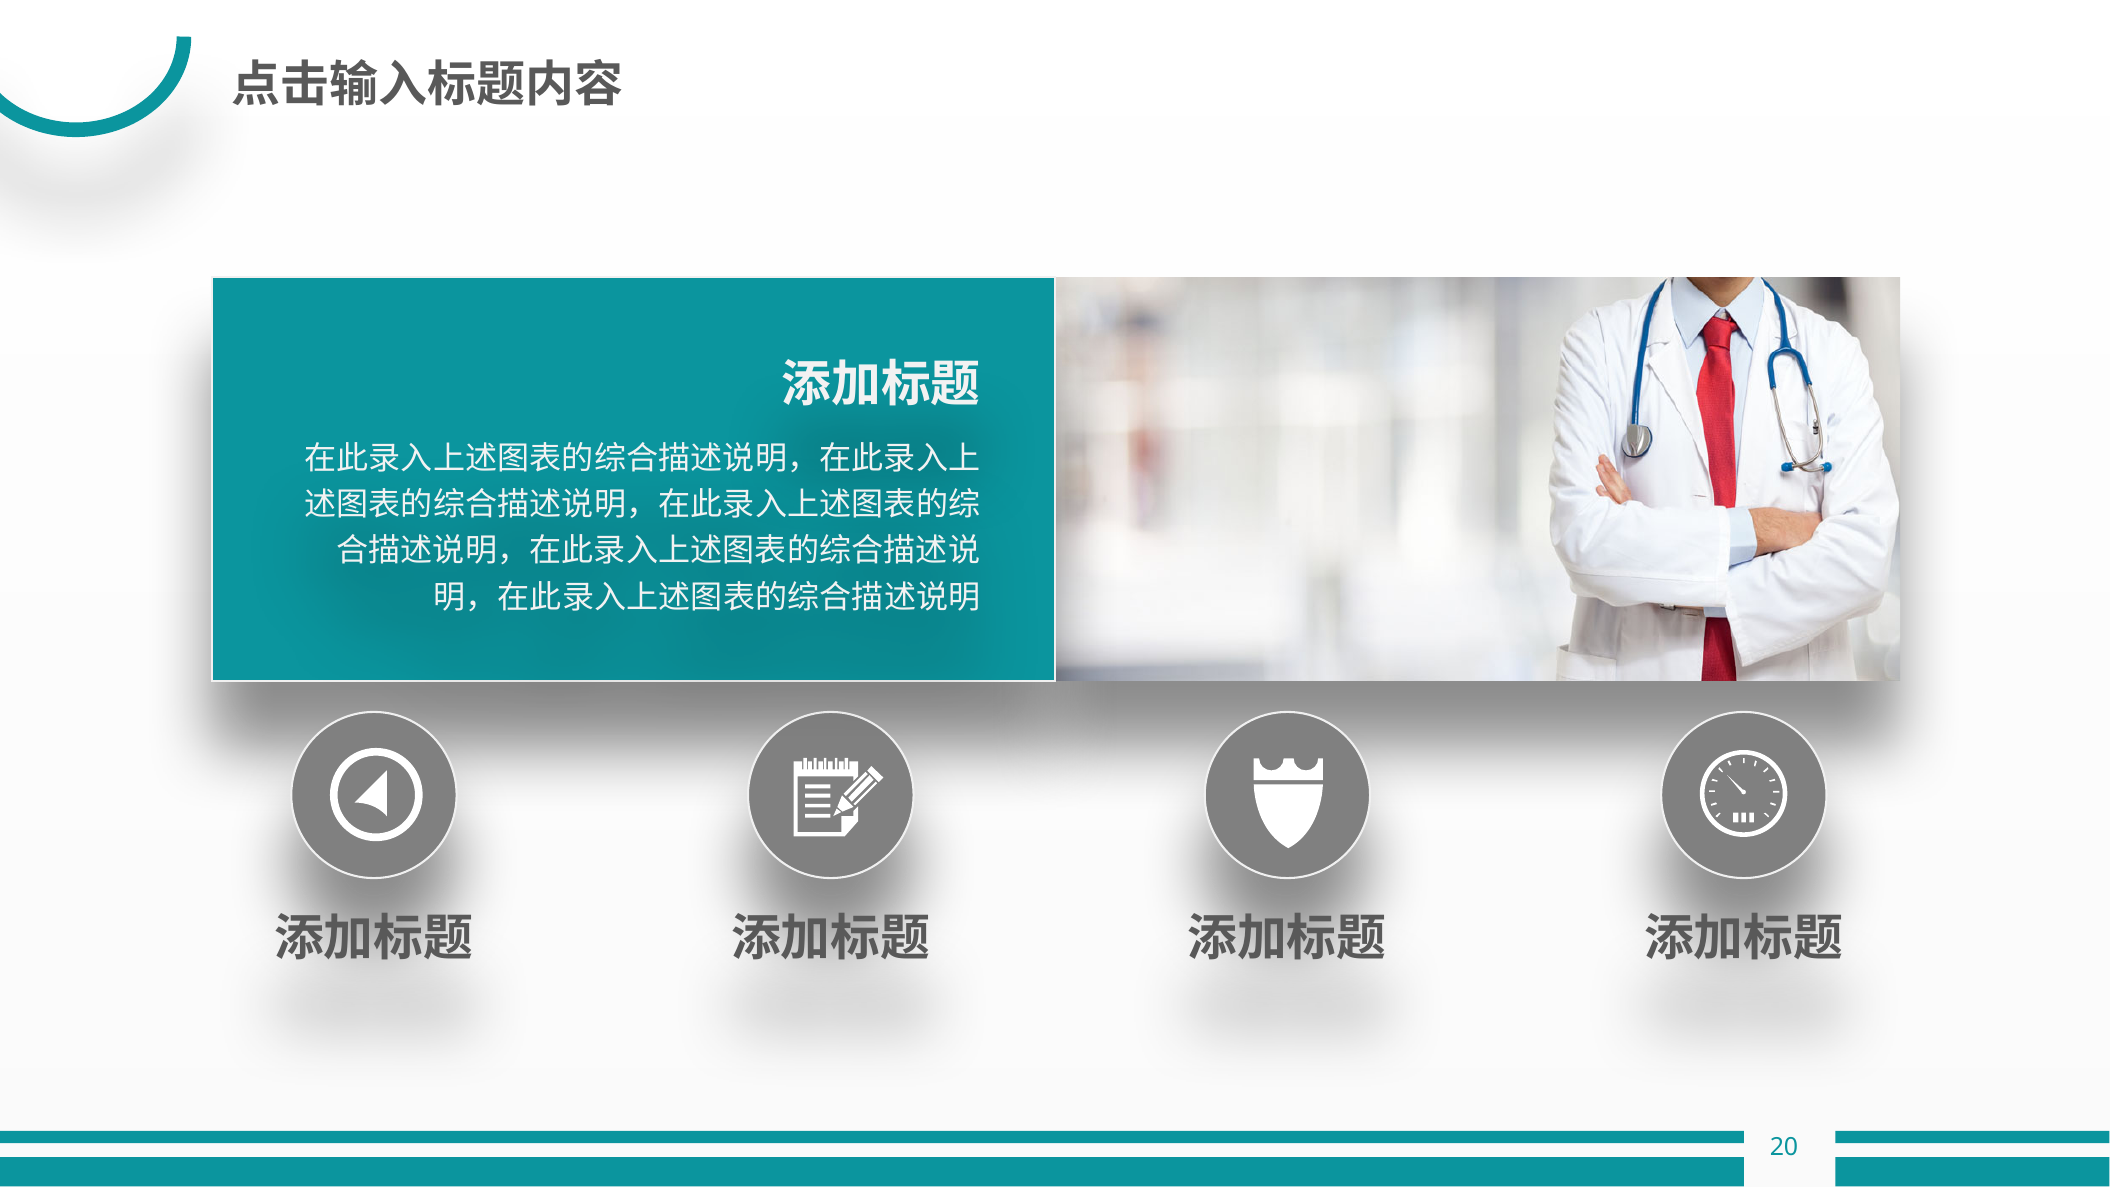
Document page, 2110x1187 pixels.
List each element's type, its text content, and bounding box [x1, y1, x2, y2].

text_box [211, 276, 1056, 682]
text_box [1253, 758, 1323, 849]
text_box [290, 736, 458, 880]
slide_number [1489, 1099, 1965, 1163]
text_box 添加标题 [1609, 897, 1879, 974]
text_box 添加标题 [696, 897, 965, 974]
text_box 添加标题 [765, 343, 997, 419]
text_box 添加标题 [239, 897, 509, 974]
text_box [1203, 710, 1372, 880]
text_box [1056, 276, 1901, 682]
text_box [1660, 710, 1828, 880]
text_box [329, 747, 423, 842]
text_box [1699, 749, 1788, 837]
text_box [746, 737, 915, 880]
list 点击输入标题内容 [216, 51, 796, 121]
text_box 在此录入上述图表的综合描述说明，在此录入上述图表的综合描述说明，在此录入上述图表的综合描述说明，在此录入上述图表的综合描述说明，在此录入上述图表的综合描述说明 [271, 421, 998, 623]
text_box 添加标题 [1152, 897, 1422, 974]
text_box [793, 757, 884, 837]
